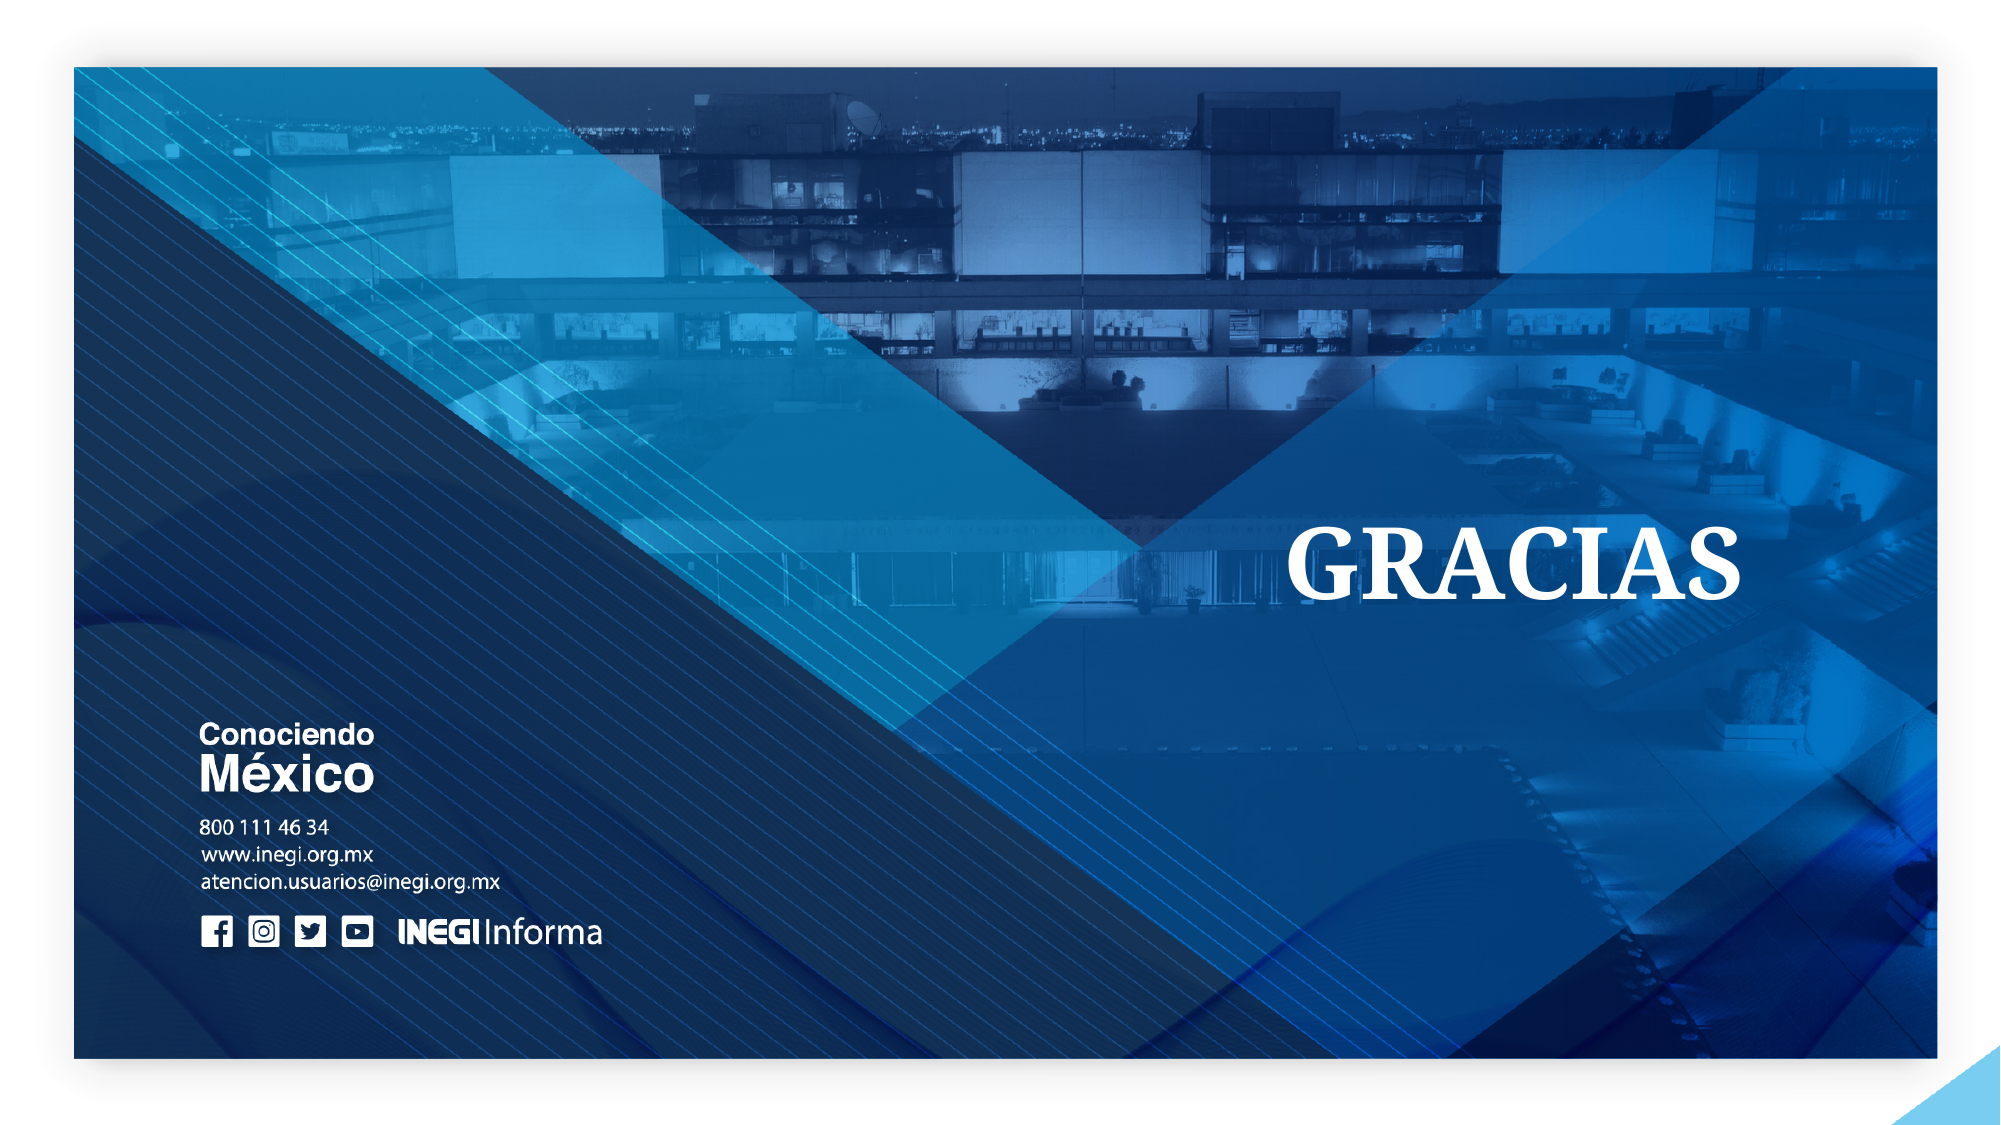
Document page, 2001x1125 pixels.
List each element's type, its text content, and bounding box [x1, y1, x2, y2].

text_box GRACIAS [1216, 505, 1812, 601]
picture [0, 0, 2000, 1125]
